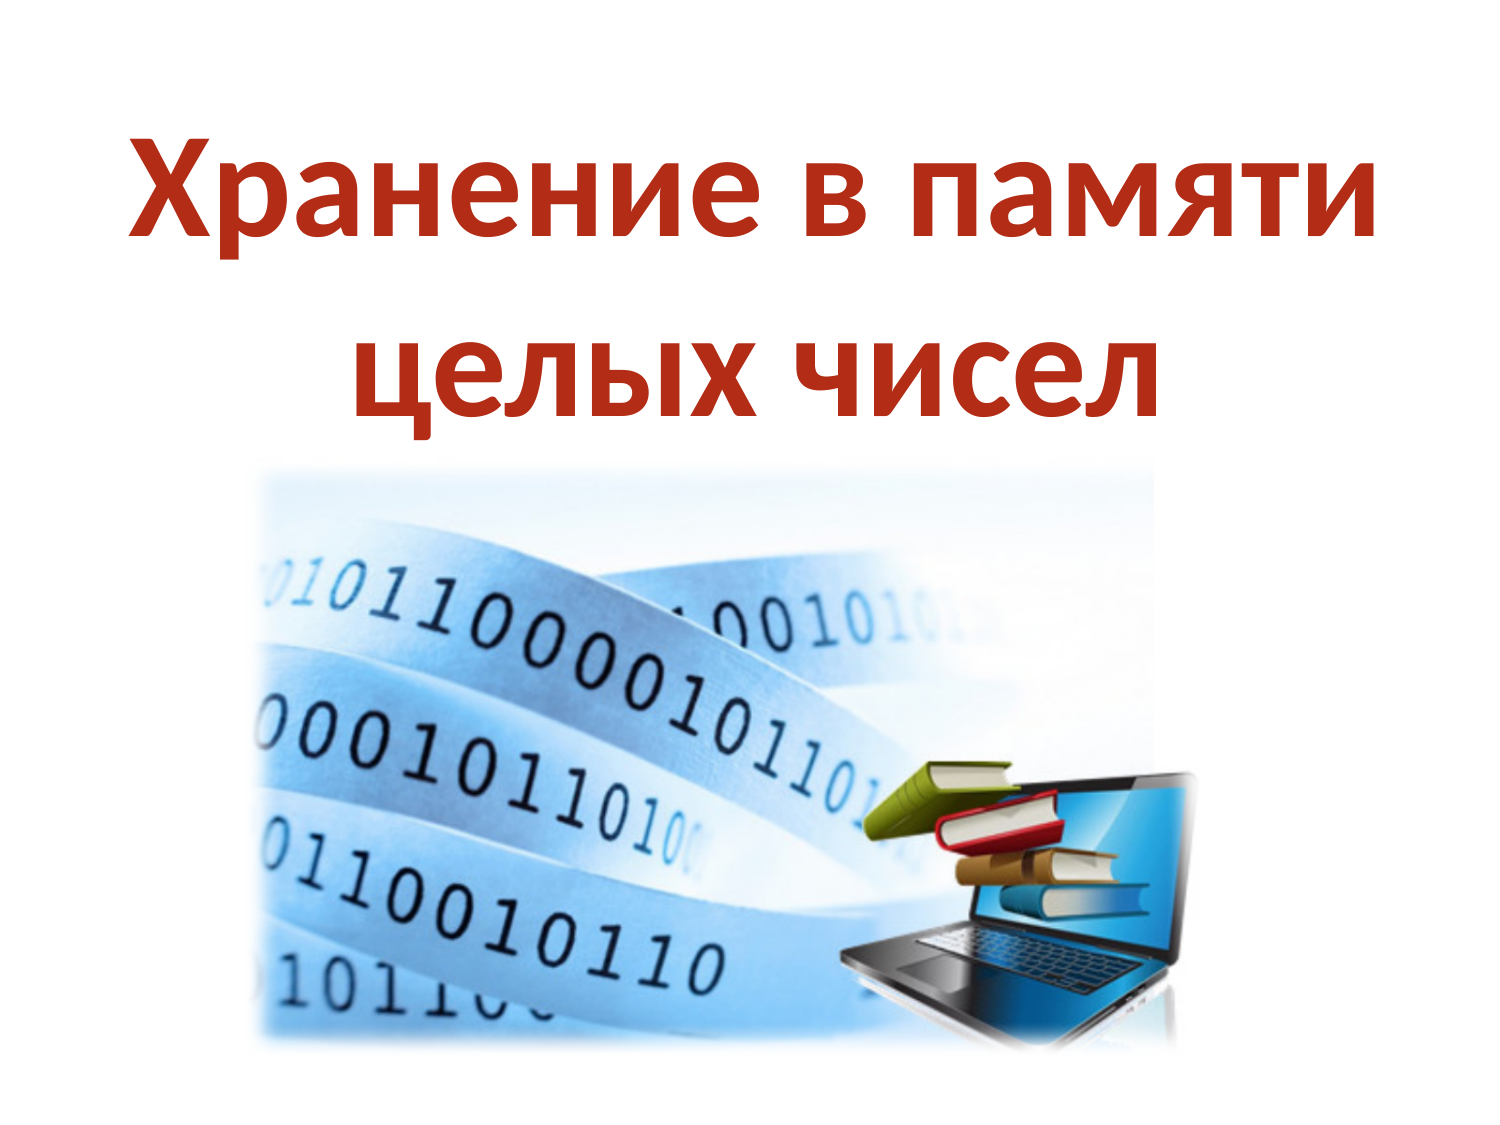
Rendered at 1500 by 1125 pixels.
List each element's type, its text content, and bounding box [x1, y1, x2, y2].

picture [245, 456, 1202, 1058]
title Хранение в памяти целых чисел [46, 82, 1467, 451]
